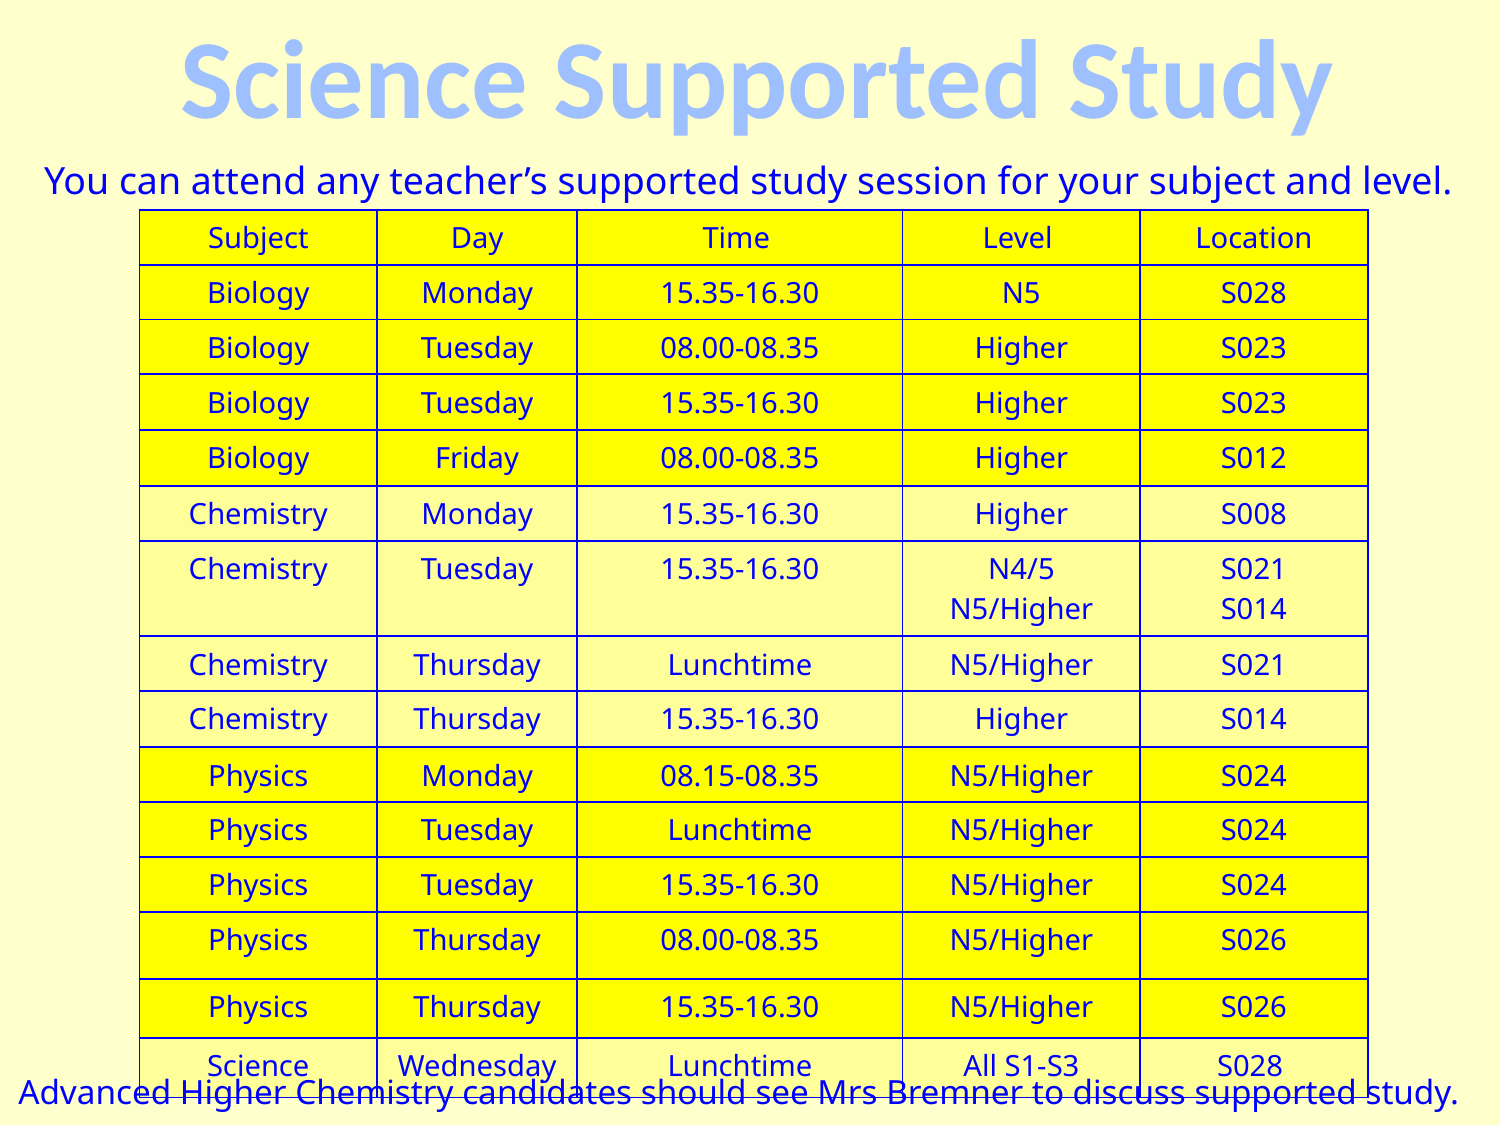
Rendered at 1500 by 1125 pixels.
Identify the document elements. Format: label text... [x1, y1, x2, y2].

table_cell Tuesday [378, 375, 576, 429]
table_cell Chemistry [140, 692, 376, 746]
text_box You can attend any teacher’s supported study session for your subject and level. [29, 149, 1500, 255]
text_box Science Supported Study [165, 0, 1351, 149]
table_cell S023 [1141, 375, 1367, 429]
table_header Day [378, 255, 576, 264]
table_cell Science [140, 1039, 376, 1064]
table_cell Chemistry [140, 487, 376, 540]
table_cell S023 [1141, 320, 1367, 373]
table_cell Monday [378, 266, 576, 319]
table_cell Tuesday [378, 858, 576, 911]
table_cell Tuesday [378, 320, 576, 373]
table_cell S024 [1141, 858, 1367, 911]
table_cell 15.35-16.30 [578, 375, 902, 429]
table_cell Physics [140, 913, 376, 978]
table_cell Monday [378, 487, 576, 540]
table_cell S028 [1141, 266, 1367, 319]
table_cell Higher [903, 487, 1139, 540]
table_cell Thursday [378, 980, 576, 1037]
table_cell Friday [378, 431, 576, 485]
table_cell S026 [1141, 980, 1367, 1037]
table_cell N5/Higher [903, 913, 1139, 978]
table_cell S021 [1141, 637, 1367, 690]
table_header Subject [140, 255, 376, 264]
table_cell 08.15-08.35 [578, 748, 902, 801]
table_cell N4/5 N5/Higher [903, 542, 1139, 635]
table_cell Higher [903, 692, 1139, 746]
table_cell Physics [140, 858, 376, 911]
table_cell S021 S014 [1141, 542, 1367, 635]
table_cell Chemistry [140, 637, 376, 690]
text_box Advanced Higher Chemistry candidates should see Mrs Bremner to discuss supported study. [3, 1064, 1500, 1119]
table_header Time [578, 255, 902, 264]
table_cell N5/Higher [903, 858, 1139, 911]
table_cell 08.00-08.35 [578, 431, 902, 485]
table_cell Chemistry [140, 542, 376, 635]
table_cell 15.35-16.30 [578, 980, 902, 1037]
table_cell Higher [903, 375, 1139, 429]
table_cell N5/Higher [903, 980, 1139, 1037]
table_cell Thursday [378, 637, 576, 690]
table_cell Higher [903, 431, 1139, 485]
table_cell 08.00-08.35 [578, 913, 902, 978]
table_header Location [1141, 255, 1367, 264]
table_cell S028 [1141, 1039, 1367, 1064]
table_cell Lunchtime [578, 1039, 902, 1064]
table_cell 15.35-16.30 [578, 487, 902, 540]
table_cell S014 [1141, 692, 1367, 746]
table_cell Lunchtime [578, 637, 902, 690]
table_cell Thursday [378, 913, 576, 978]
table_header Level [903, 255, 1139, 264]
table_cell S024 [1141, 803, 1367, 856]
table_cell S024 [1141, 748, 1367, 801]
table_cell S012 [1141, 431, 1367, 485]
table_cell S008 [1141, 487, 1367, 540]
table_cell S026 [1141, 913, 1367, 978]
table_cell 15.35-16.30 [578, 542, 902, 635]
table_cell Wednesday [378, 1039, 576, 1064]
table_cell Higher [903, 320, 1139, 373]
table_cell Physics [140, 980, 376, 1037]
table_cell Biology [140, 375, 376, 429]
table_cell 15.35-16.30 [578, 266, 902, 319]
table_cell 08.00-08.35 [578, 320, 902, 373]
table_cell Biology [140, 266, 376, 319]
table_cell N5/Higher [903, 748, 1139, 801]
table_cell N5 [903, 266, 1139, 319]
table_cell Tuesday [378, 803, 576, 856]
table_cell 15.35-16.30 [578, 858, 902, 911]
table_cell All S1-S3 [903, 1039, 1139, 1064]
table_cell Thursday [378, 692, 576, 746]
table_cell 15.35-16.30 [578, 692, 902, 746]
table_cell N5/Higher [903, 637, 1139, 690]
table_cell Lunchtime [578, 803, 902, 856]
table_cell Physics [140, 748, 376, 801]
table_cell Biology [140, 320, 376, 373]
table_cell Tuesday [378, 542, 576, 635]
table_cell Monday [378, 748, 576, 801]
table_cell Physics [140, 803, 376, 856]
table_cell N5/Higher [903, 803, 1139, 856]
table_cell Biology [140, 431, 376, 485]
